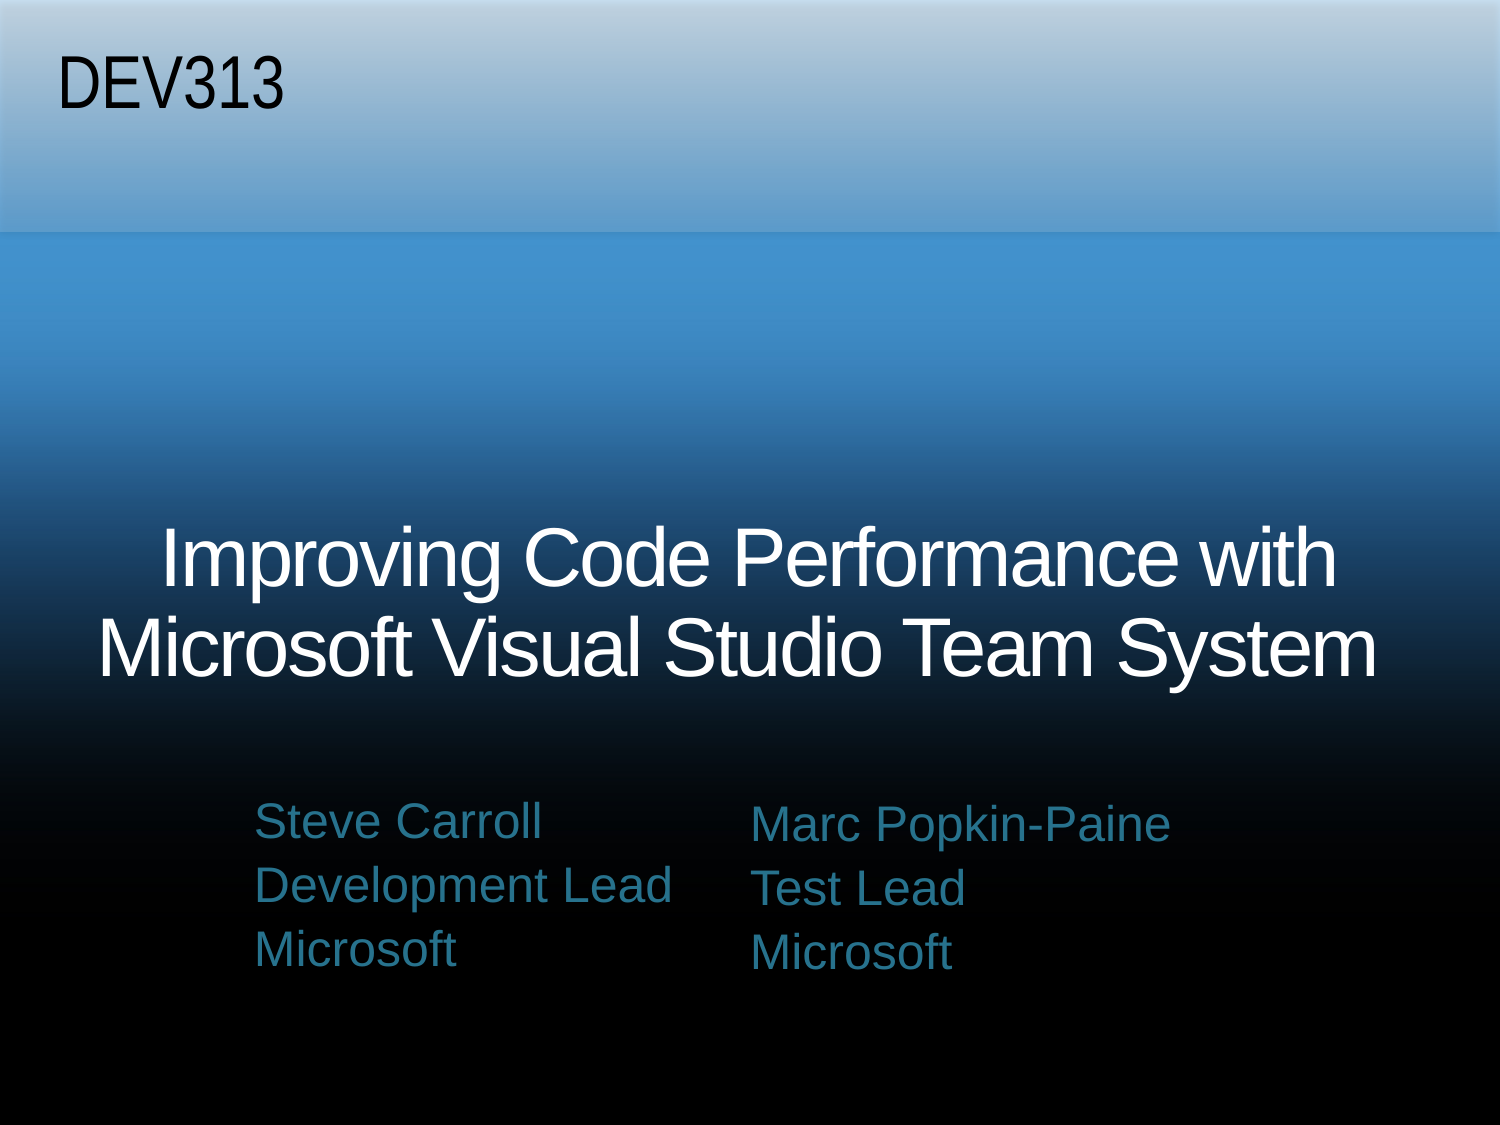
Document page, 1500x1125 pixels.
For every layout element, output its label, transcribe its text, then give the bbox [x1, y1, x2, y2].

list DEV313 [57, 36, 606, 134]
text_box Marc Popkin-Paine Test Lead Microsoft [749, 797, 1188, 980]
picture [0, 232, 1500, 1125]
title Improving Code Performance with Microsoft Visual Studio Team System [60, 413, 1438, 796]
subtitle Steve Carroll Development Lead Microsoft [253, 795, 1126, 850]
